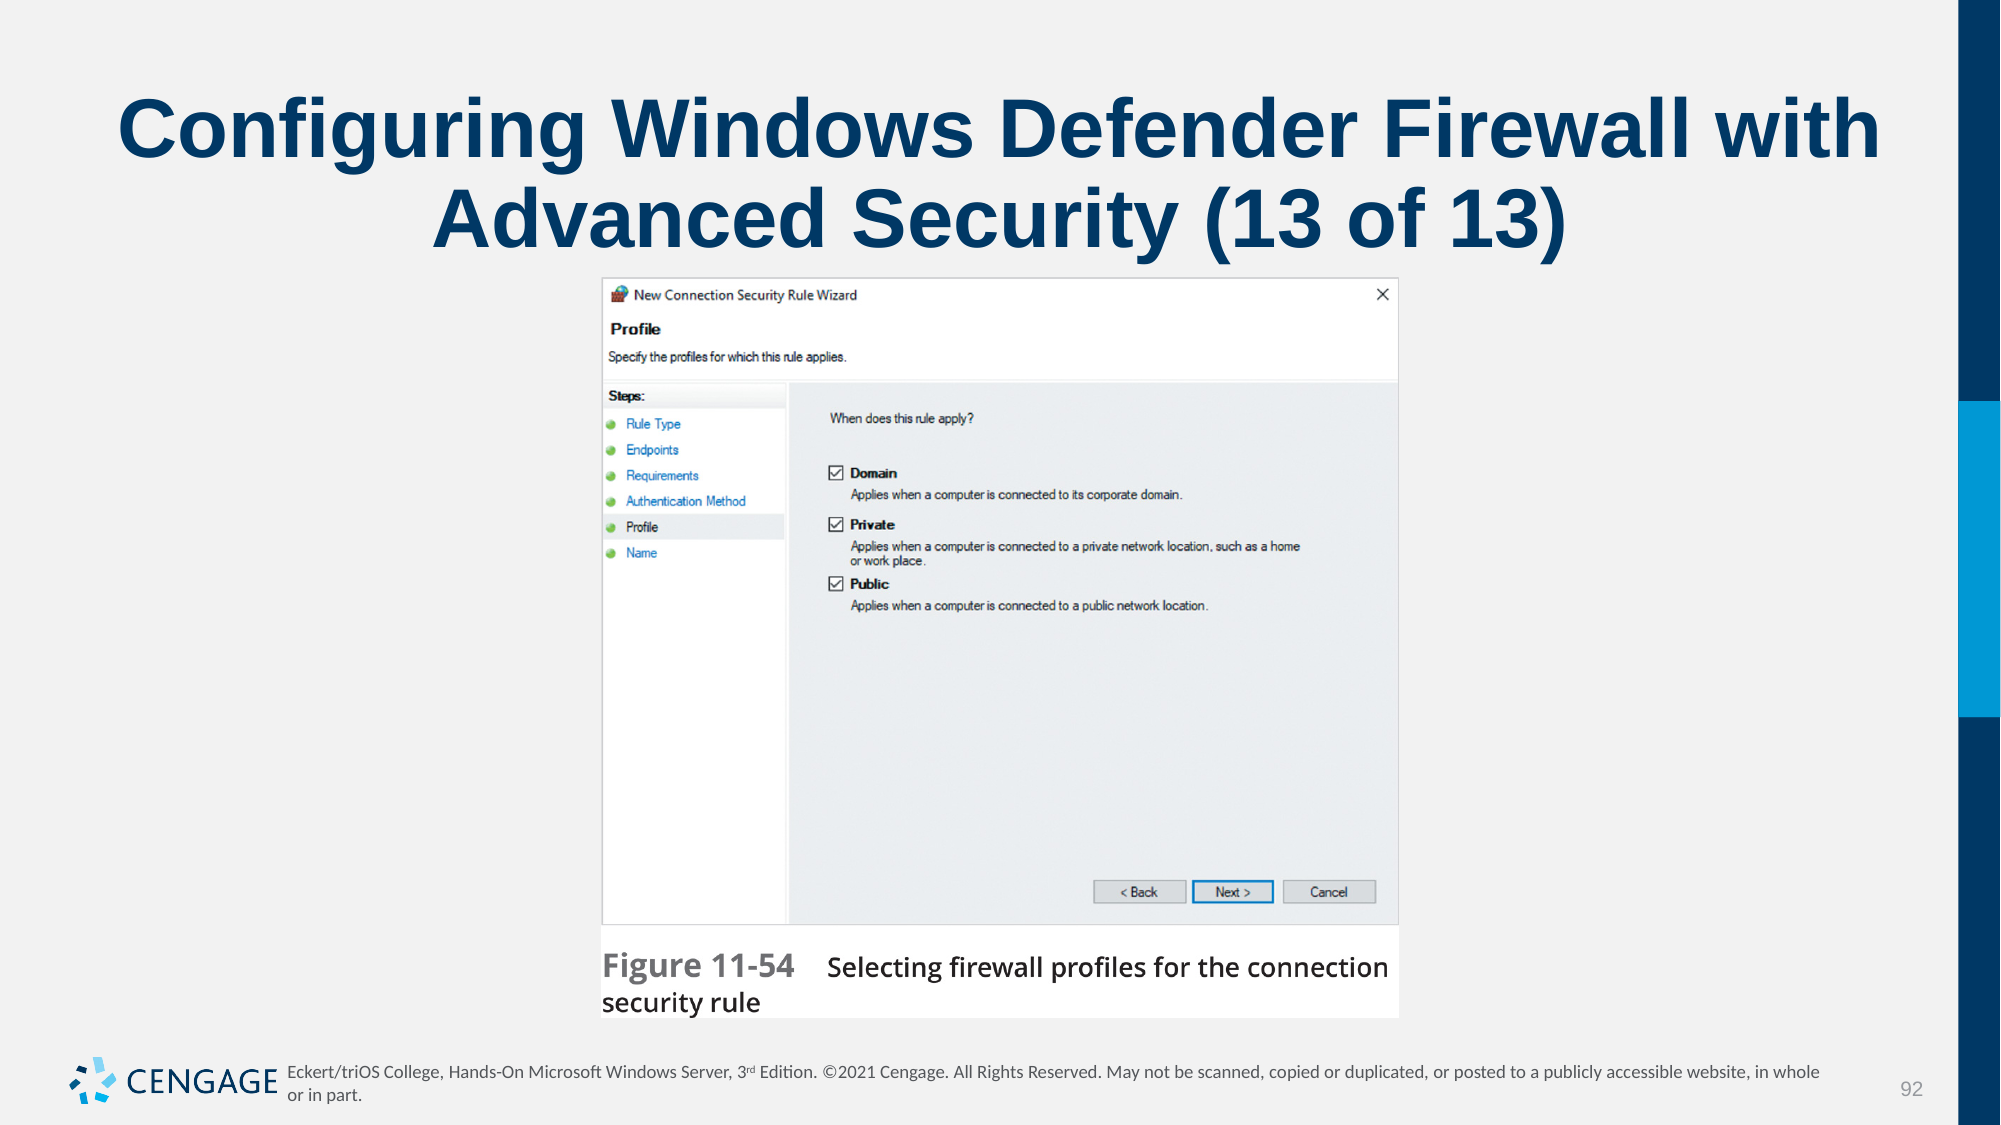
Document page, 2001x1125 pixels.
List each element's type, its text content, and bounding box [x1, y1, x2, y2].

title Configuring Windows Defender Firewall with Advanced Security (13 of 13) [78, 77, 1923, 278]
picture [69, 1057, 277, 1104]
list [601, 277, 1399, 1018]
